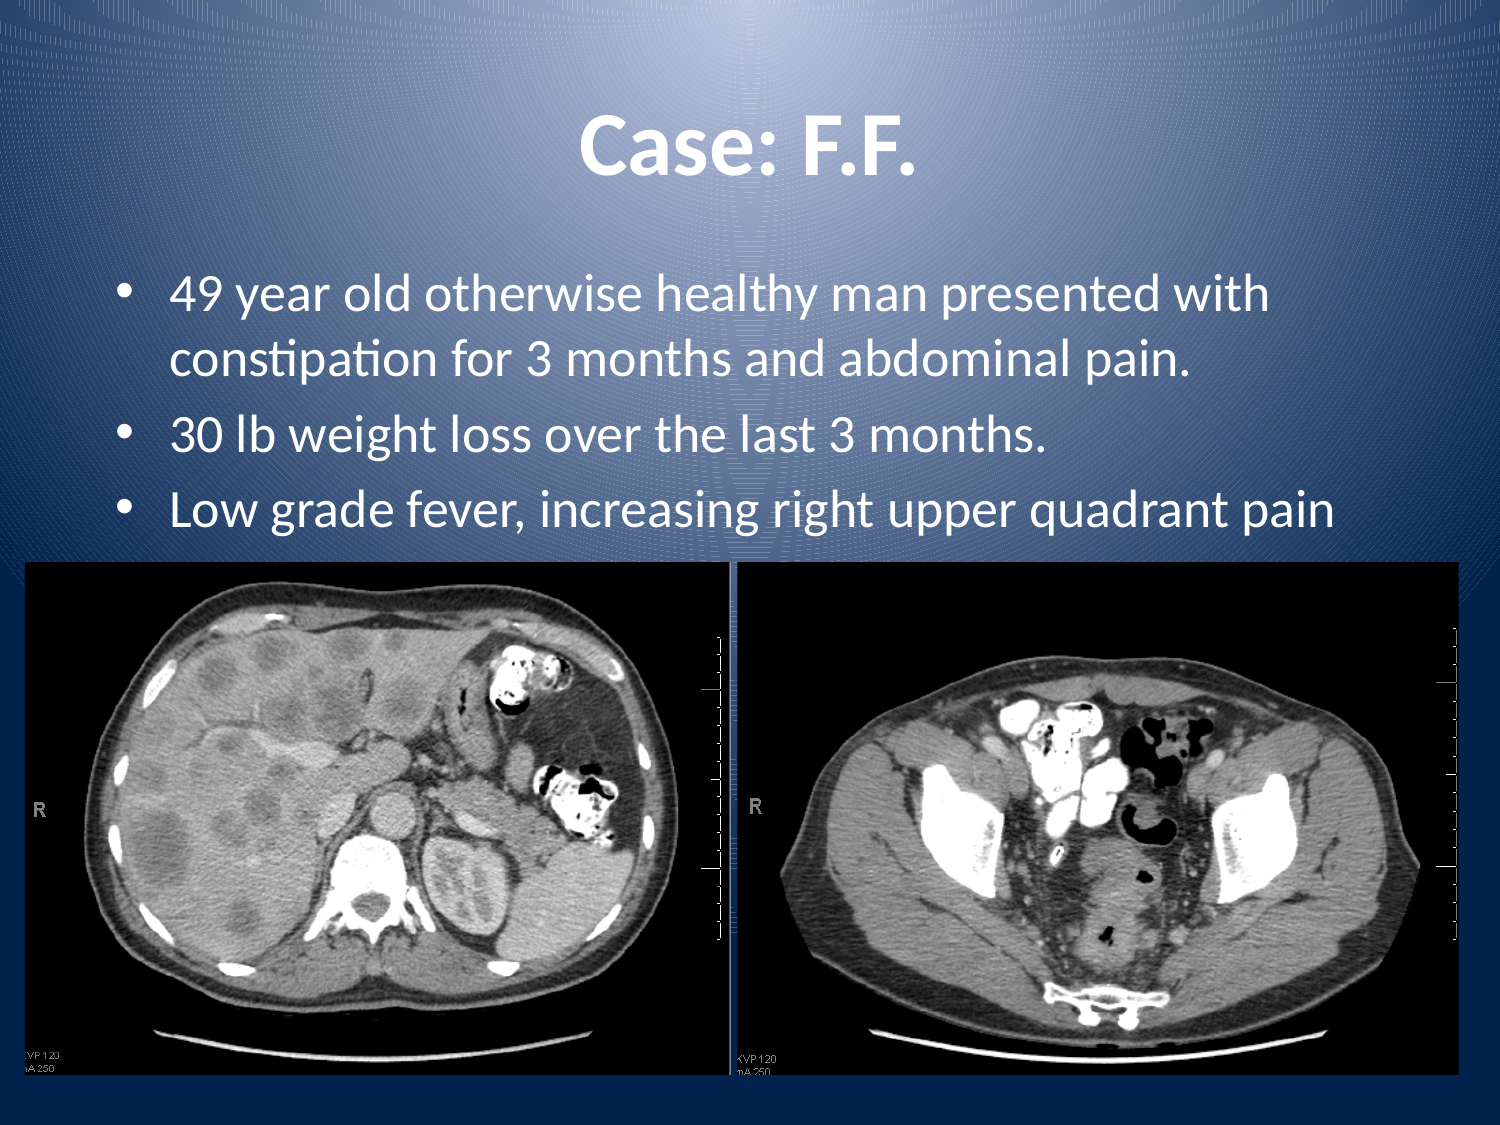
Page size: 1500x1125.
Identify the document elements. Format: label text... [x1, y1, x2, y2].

picture [24, 562, 731, 1076]
list 49 year old otherwise healthy man presented with constipation for 3 months and abdominal pain. 30 lb weight loss over the last 3 months. Low grade fever, increasing right upper quadrant pain [100, 249, 1438, 550]
picture [737, 562, 1459, 1076]
title Case: F.F. [75, 45, 1425, 233]
